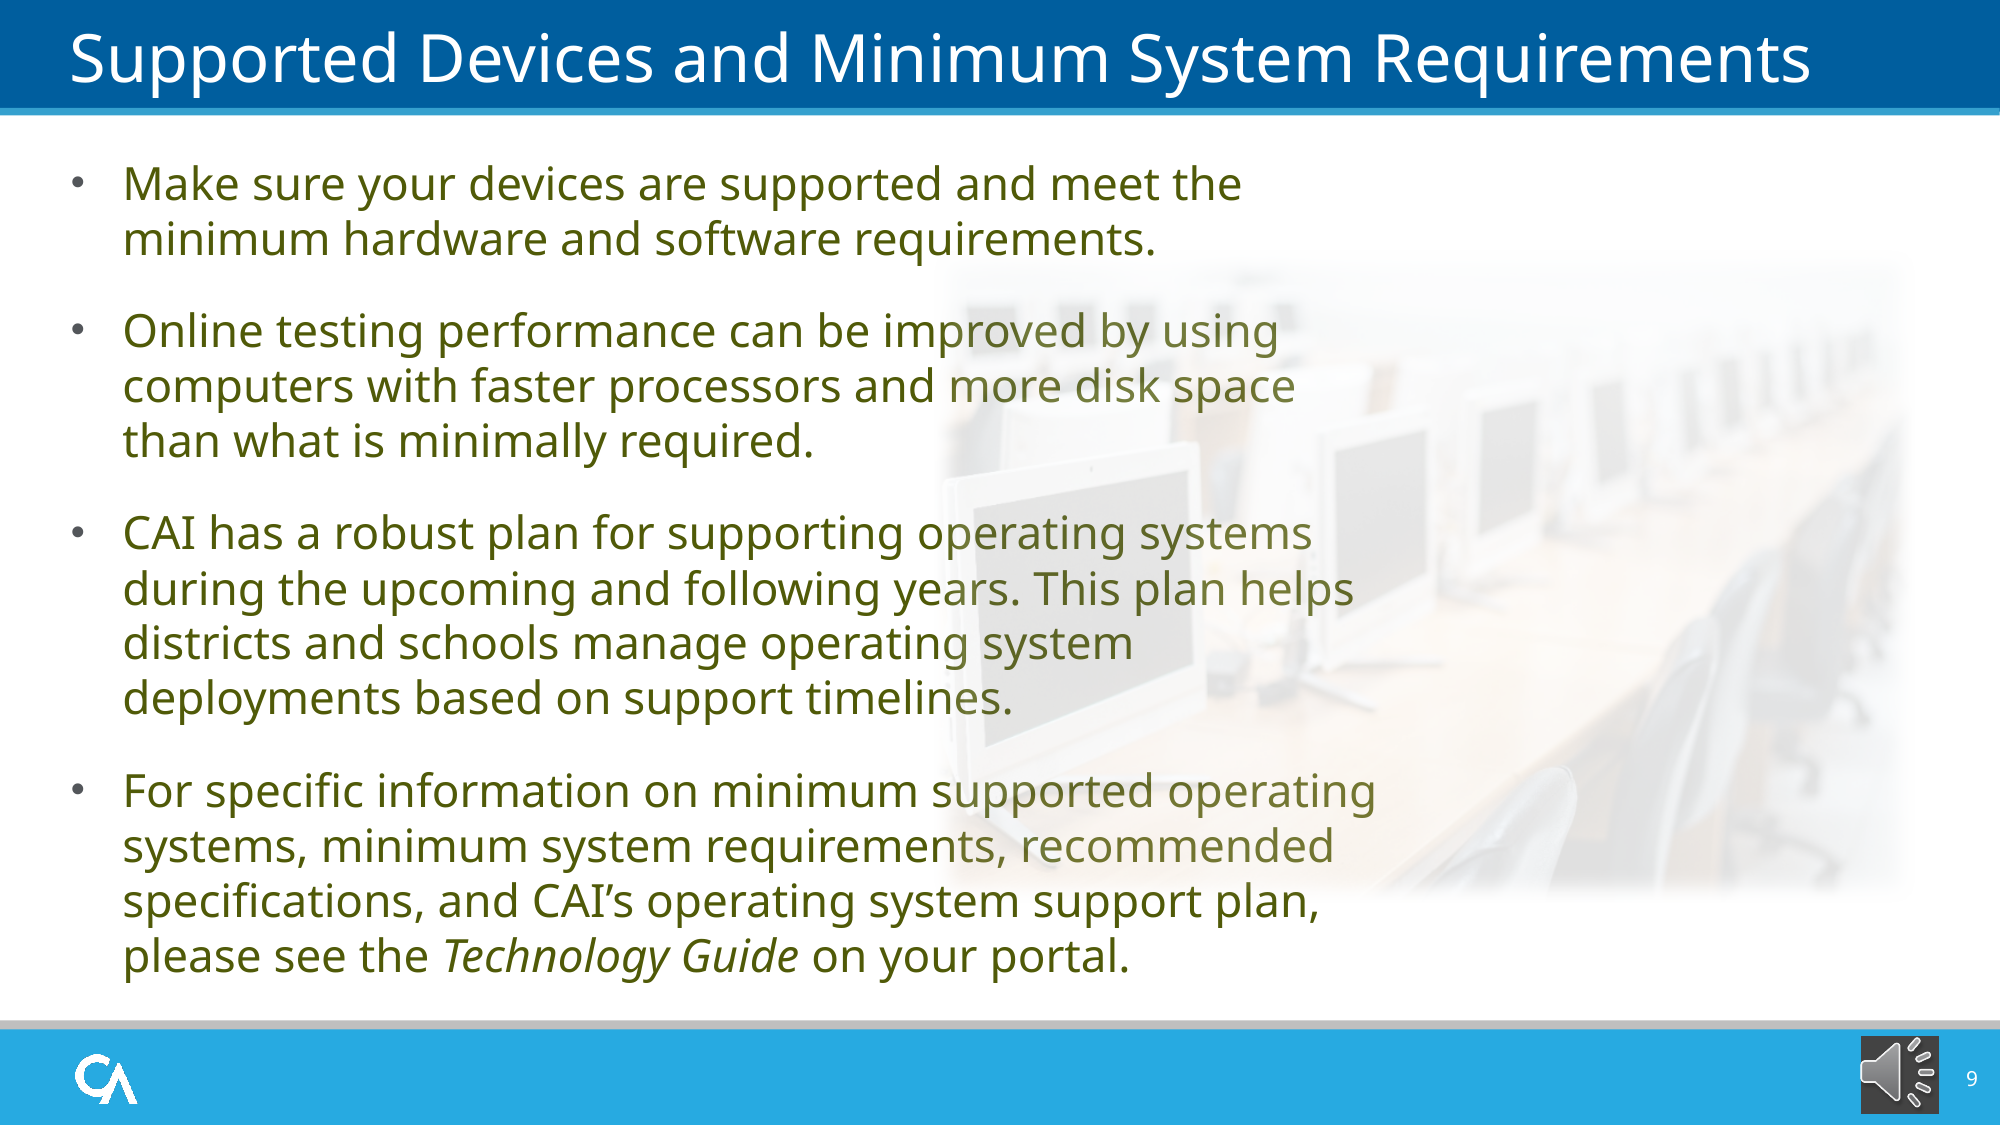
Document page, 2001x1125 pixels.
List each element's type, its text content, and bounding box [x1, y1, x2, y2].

slide_number 9 [1940, 1057, 1993, 1103]
title Supported Devices and Minimum System Requirements [69, 10, 1878, 96]
picture [1859, 1034, 1940, 1115]
list Make sure your devices are supported and meet the minimum hardware and software requirements. Online testing performance can be improved by using computers with faster processors and more disk space than what is minimally required. CAI has a robust plan for supporting operating systems during the upcoming and following years. This plan helps districts and schools manage operating system deployments based on support timelines. For specific information on minimum supported operating systems, minimum system requirements, recommended specifications, and CAI’s operating system support plan, please see the Technology Guide on your portal. [69, 154, 1405, 1058]
picture [75, 1058, 138, 1104]
picture [931, 247, 1918, 906]
